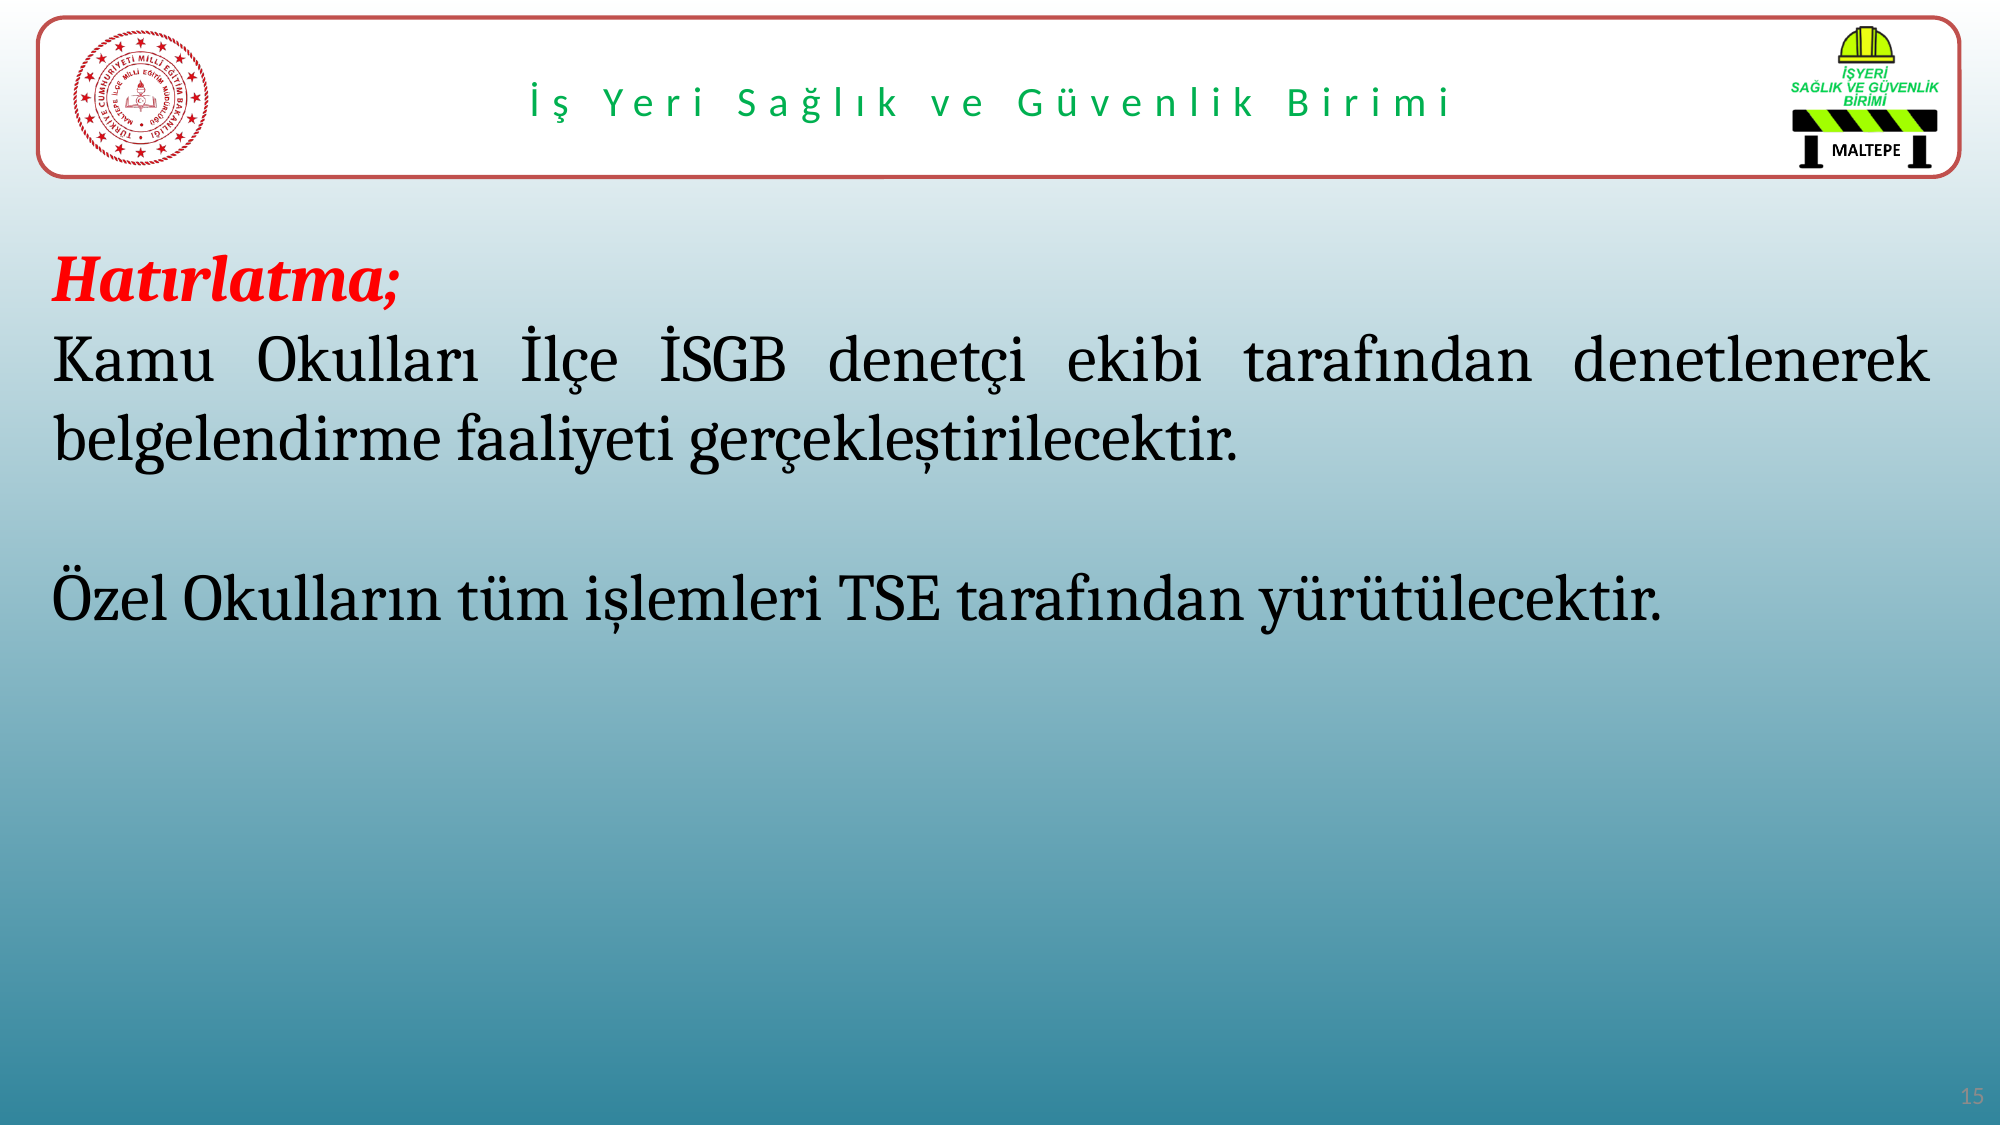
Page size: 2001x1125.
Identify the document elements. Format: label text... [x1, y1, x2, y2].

slide_number 15 [1932, 1065, 2000, 1125]
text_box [37, 17, 1960, 178]
text_box Hatırlatma; Kamu Okulları İlçe İSGB denetçi ekibi tarafından denetlenerek belgelendirme faaliyeti gerçekleştirilecektir. Özel Okulların tüm işlemleri TSE tarafından yürütülecektir. [37, 226, 1948, 642]
picture [1790, 25, 1940, 169]
